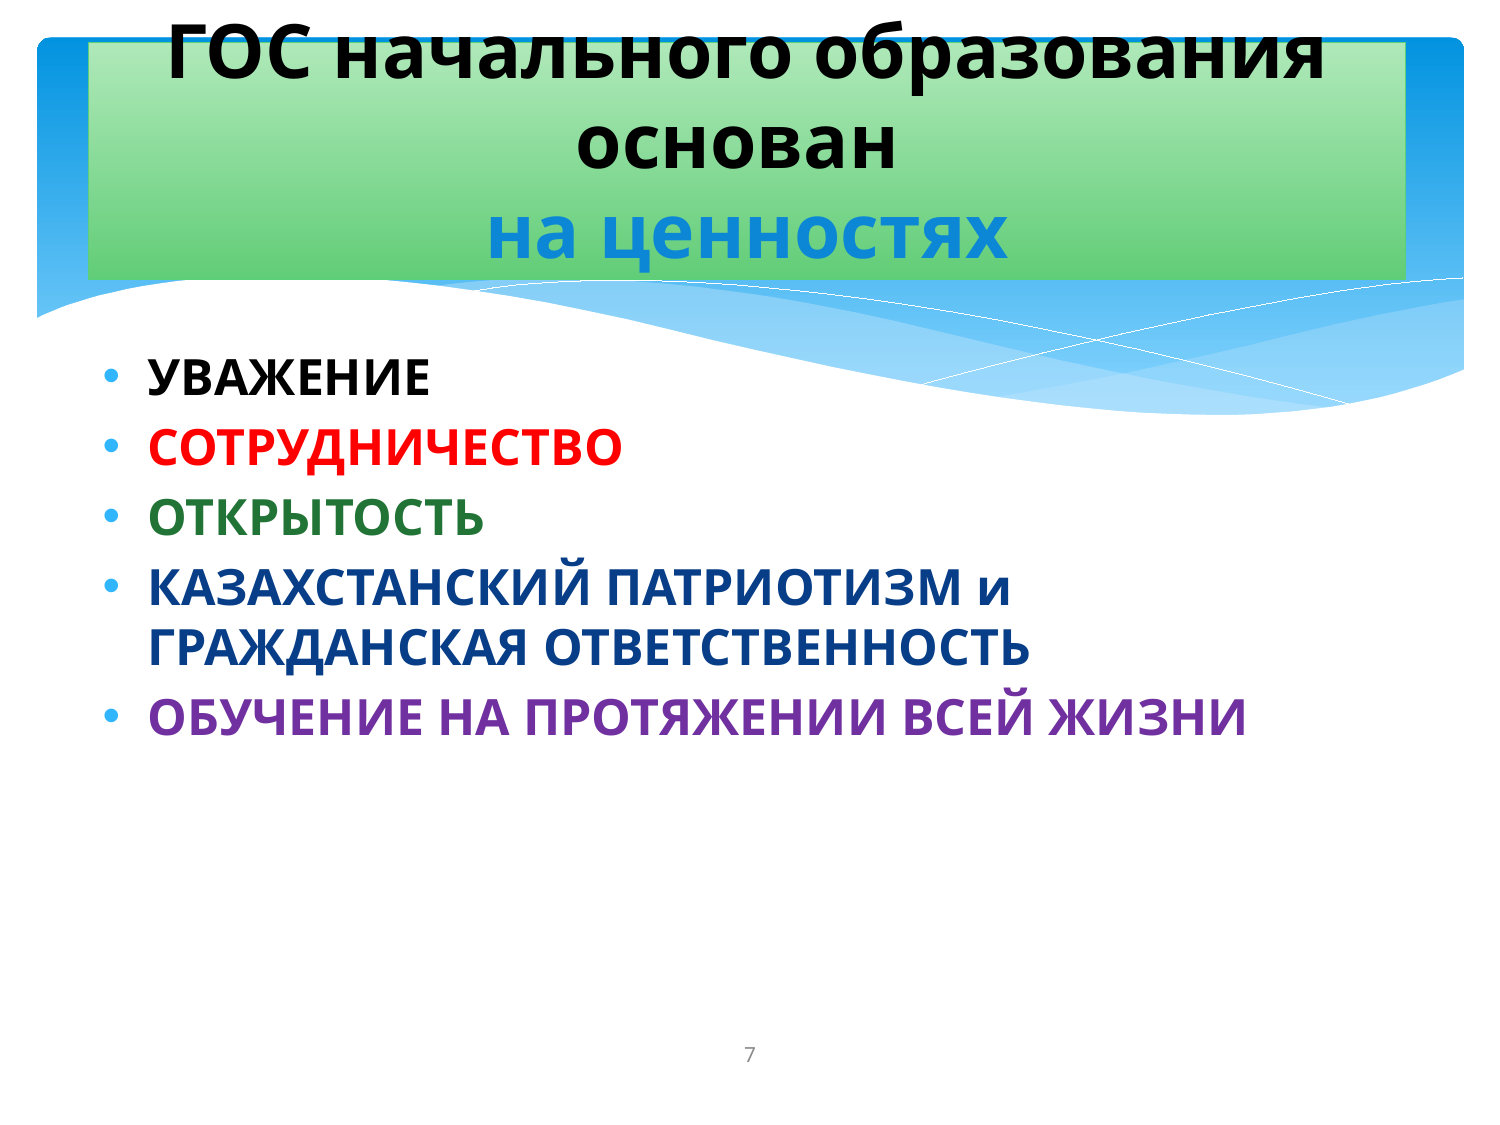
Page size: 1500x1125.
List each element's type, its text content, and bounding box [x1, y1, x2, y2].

picture [1143, 37, 1169, 42]
picture [926, 37, 943, 42]
picture [1052, 37, 1076, 42]
picture [1236, 37, 1244, 42]
picture [913, 37, 921, 42]
picture [824, 37, 848, 42]
picture [1213, 37, 1222, 42]
picture [677, 37, 701, 42]
picture [963, 37, 989, 42]
picture [460, 37, 469, 42]
picture [623, 37, 632, 42]
picture [366, 37, 375, 42]
picture [272, 37, 283, 42]
picture [650, 37, 659, 42]
picture [247, 37, 258, 42]
picture [339, 37, 348, 42]
picture [1186, 37, 1195, 42]
text_box ГОС начального образования основан на ценностях [88, 42, 1406, 280]
picture [1292, 37, 1320, 42]
picture [758, 37, 782, 42]
slide_number 7 [654, 1025, 846, 1086]
picture [865, 37, 874, 42]
picture [577, 37, 586, 42]
picture [1263, 37, 1276, 42]
picture [533, 37, 562, 42]
picture [1094, 37, 1125, 42]
picture [212, 37, 223, 42]
picture [1004, 37, 1032, 42]
list УВАЖЕНИЕ СОТРУДНИЧЕСТВО Открытость КАЗАХСТАНСКИЙ ПАТРИОТИЗМ и ГРАЖДАНСКАЯ ОТВЕТСТВЕННОСТЬ ОБУЧЕНИЕ НА ПРОТЯЖЕНИИ ВСЕЙ ЖИЗНИ [87, 338, 1413, 1010]
picture [391, 37, 417, 42]
picture [173, 37, 182, 42]
picture [719, 37, 745, 42]
picture [485, 37, 511, 42]
picture [433, 37, 441, 42]
